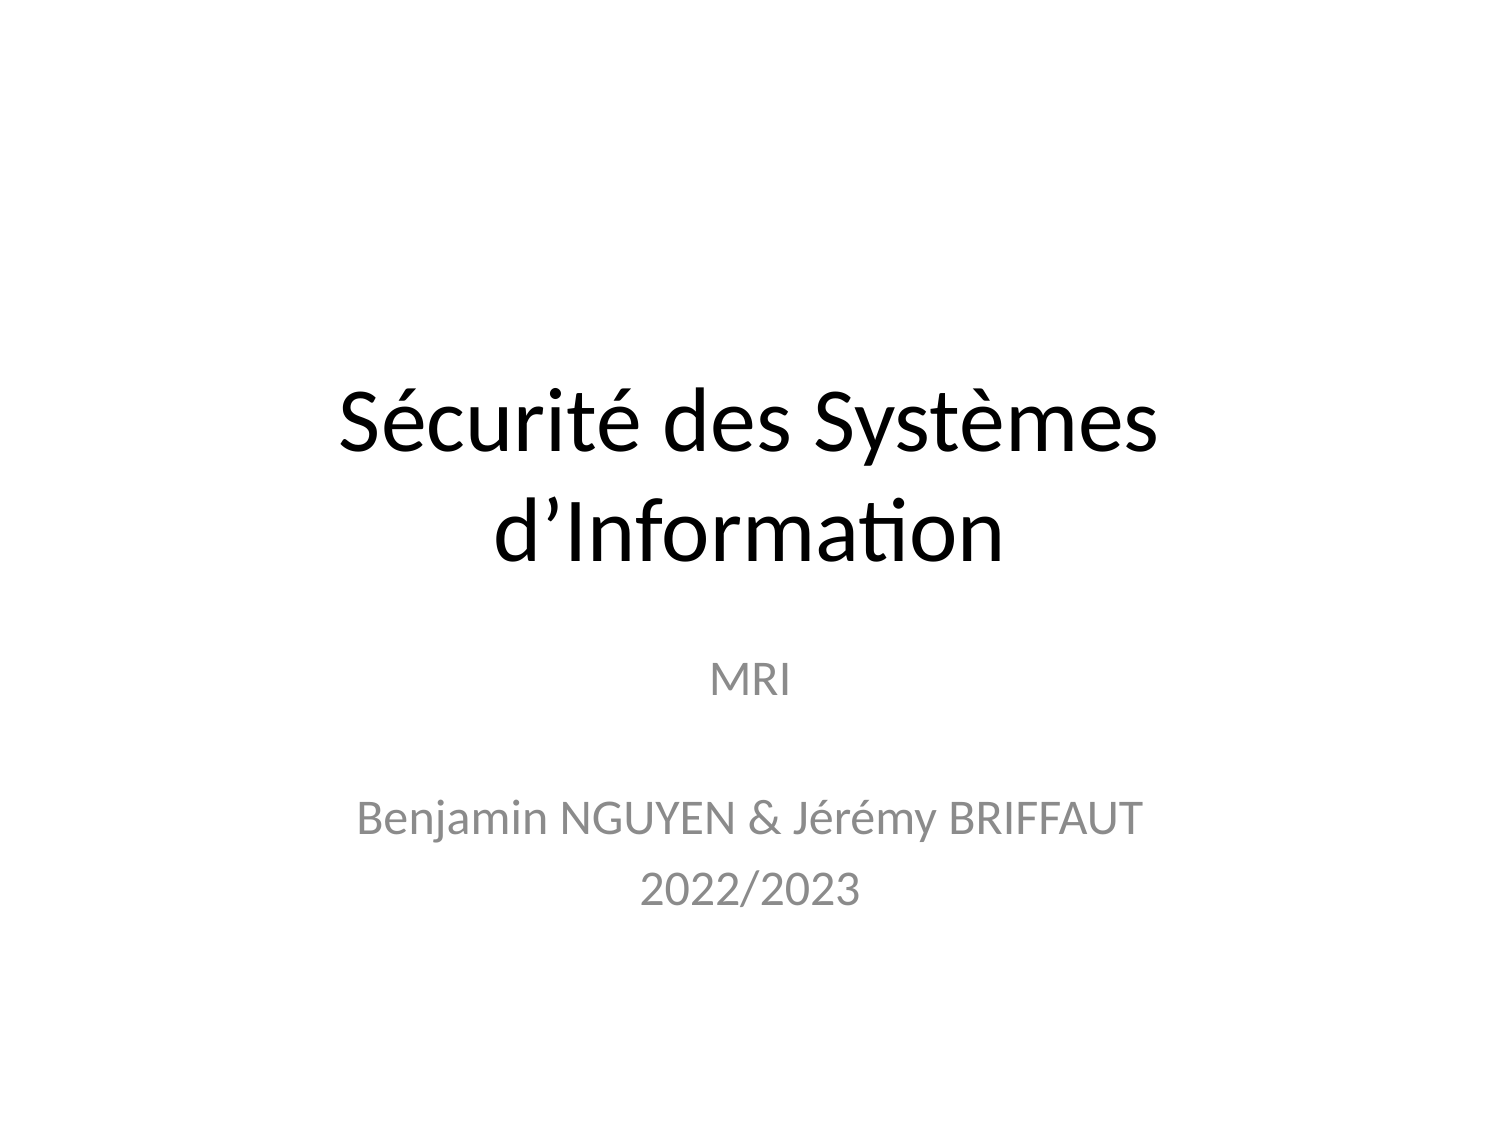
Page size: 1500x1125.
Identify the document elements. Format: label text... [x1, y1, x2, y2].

subtitle MRI Benjamin NGUYEN & Jérémy BRIFFAUT 2022/2023 [225, 637, 1275, 925]
title Sécurité des Systèmes d’Information [112, 349, 1388, 591]
